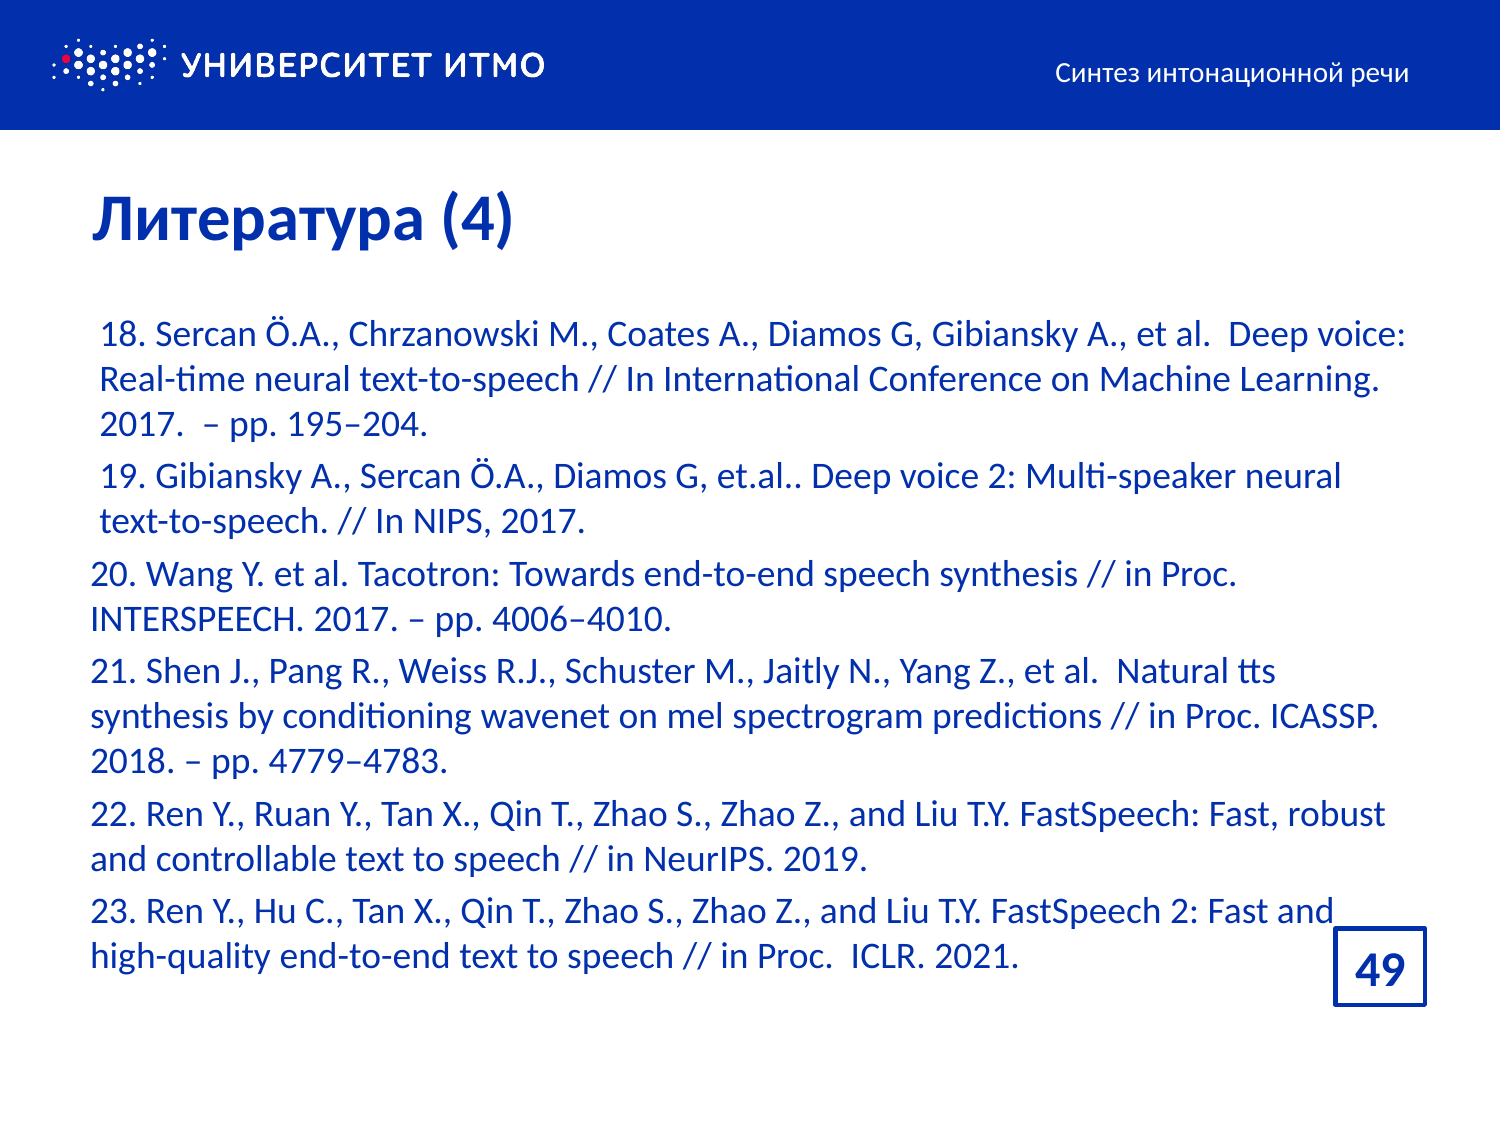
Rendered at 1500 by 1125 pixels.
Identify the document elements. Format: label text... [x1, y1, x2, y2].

footer Синтез интонационной речи [661, 40, 1425, 101]
text_box 49 [1333, 926, 1427, 1007]
list 18. Sercan Ö.A., Chrzanowski M., Coates A., Diamos G, Gibiansky A., et al. Deep voice: Real-time neural text-to-speech // In International Conference on Machine Learning. 2017. – pp. 195–204. 19. Gibiansky A., Sercan Ö.A., Diamos G, et.al.. Deep voice 2: Multi-speaker neural text-to-speech. // In NIPS, 2017. 20. Wang Y. et al. Tacotron: Towards end-to-end speech synthesis // in Proc. INTERSPEECH. 2017. – pp. 4006–4010. 21. Shen J., Pang R., Weiss R.J., Schuster M., Jaitly N., Yang Z., et al. Natural tts synthesis by conditioning wavenet on mel spectrogram predictions // in Proc. ICASSP. 2018. – pp. 4779–4783. 22. Ren Y., Ruan Y., Tan X., Qin T., Zhao S., Zhao Z., and Liu T.Y. FastSpeech: Fast, robust and controllable text to speech // in NeurIPS. 2019. 23. Ren Y., Hu C., Tan X., Qin T., Zhao S., Zhao Z., and Liu T.Y. FastSpeech 2: Fast and high-quality end-to-end text to speech // in Proc. ICLR. 2021. [75, 301, 1425, 1005]
picture [0, 0, 596, 130]
title Литература (4) [77, 157, 1428, 271]
